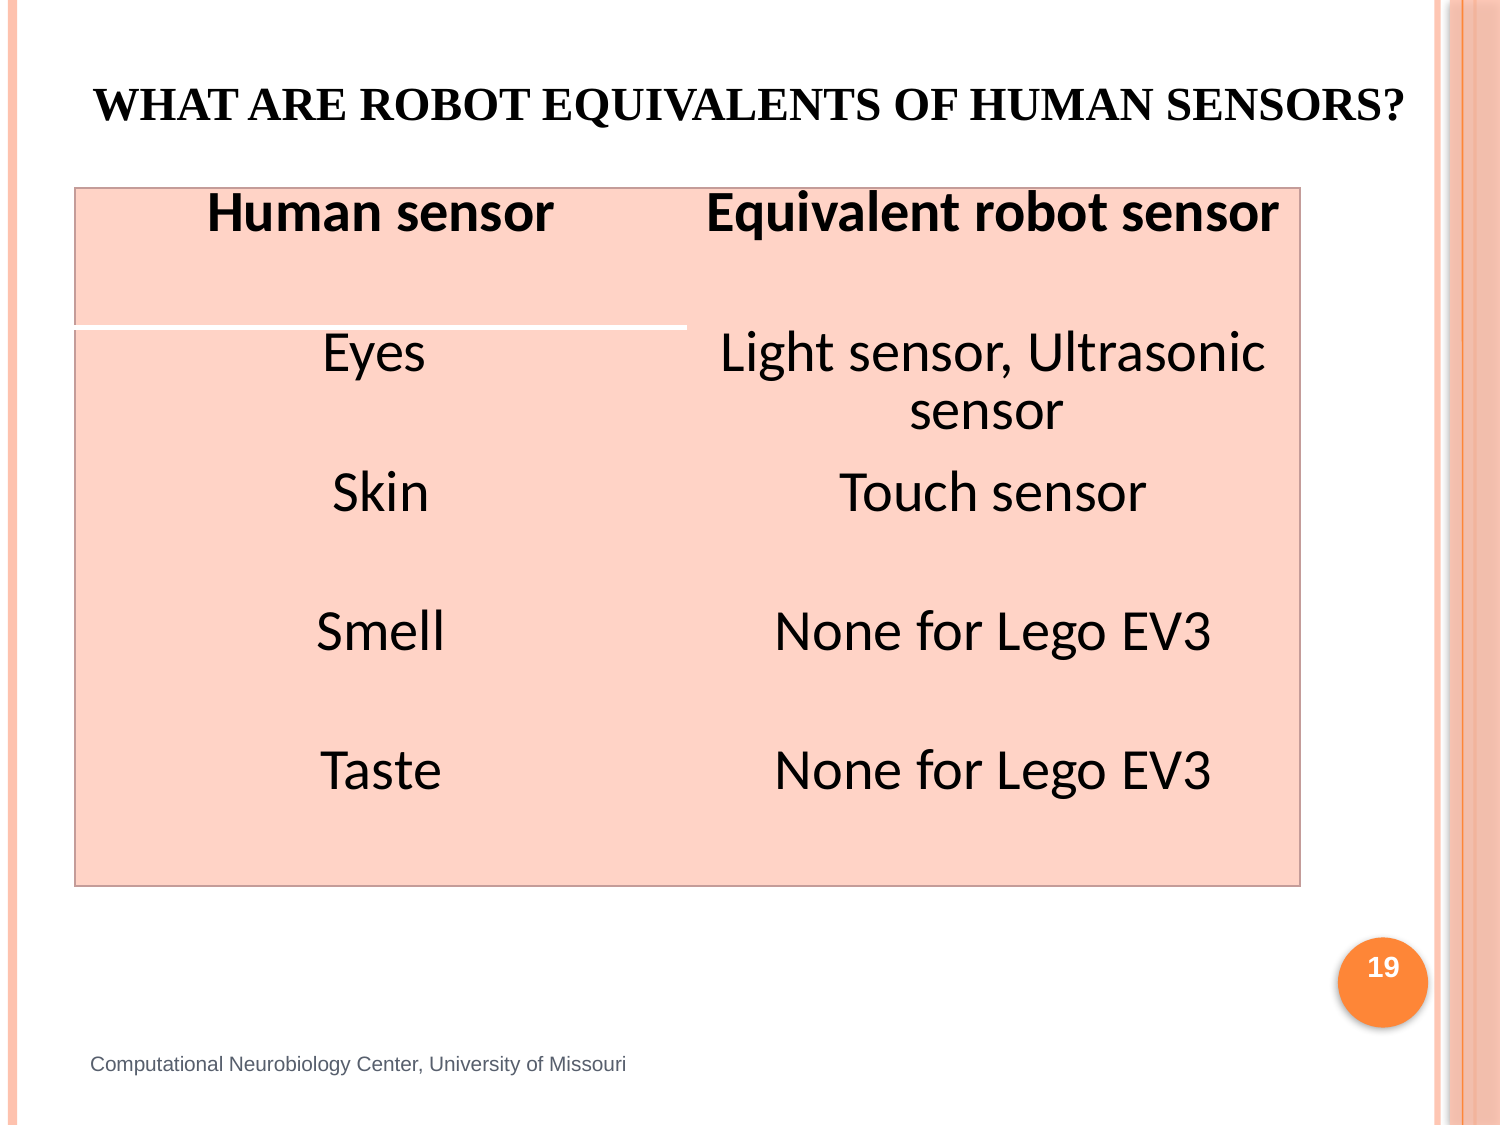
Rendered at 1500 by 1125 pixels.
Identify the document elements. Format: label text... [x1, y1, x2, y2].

table_cell None for Lego EV3 [687, 607, 1299, 746]
table_cell Taste [76, 746, 687, 885]
footer Computational Neurobiology Center, University of Missouri [75, 1042, 1425, 1103]
table_header Equivalent robot sensor [687, 189, 1299, 328]
table_header Human sensor [76, 189, 687, 325]
table_cell Touch sensor [687, 467, 1299, 607]
table_cell Light sensor, Ultrasonic sensor [687, 328, 1299, 467]
slide_number 19 [1333, 940, 1434, 1026]
table_cell Skin [76, 467, 687, 607]
table_cell None for Lego EV3 [687, 746, 1299, 885]
table_cell Eyes [76, 330, 687, 467]
table_cell Smell [76, 607, 687, 746]
title What are robot equivalents of human sensors? [75, 50, 1425, 138]
